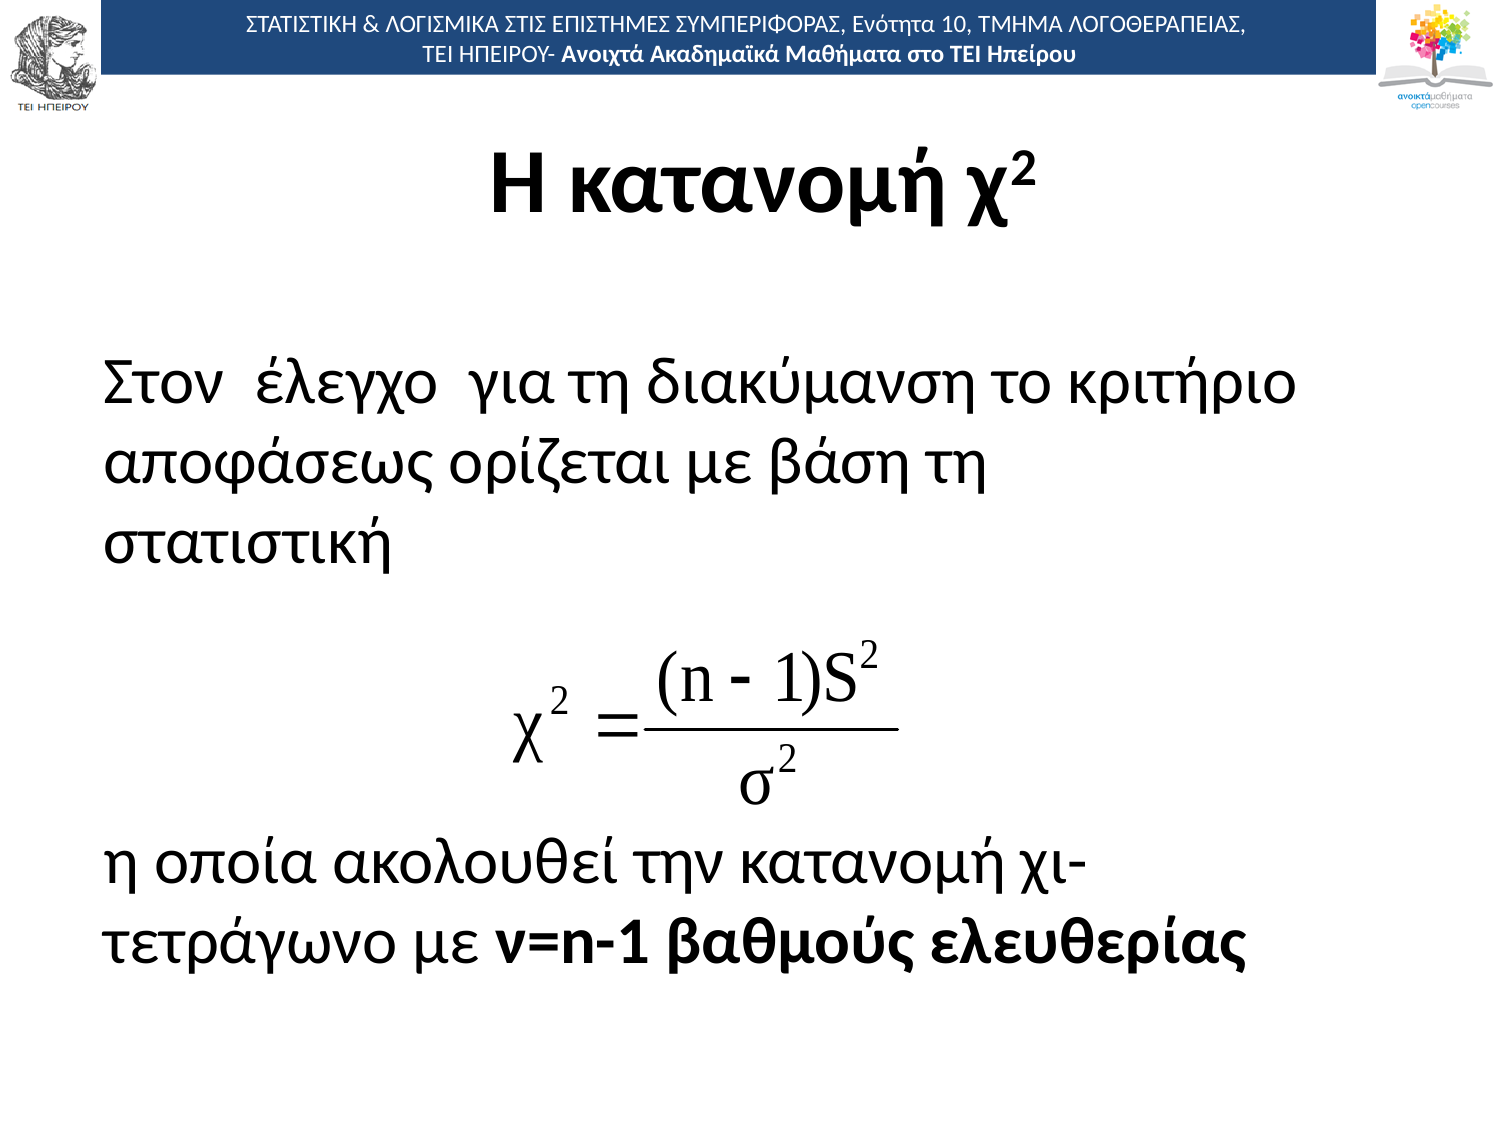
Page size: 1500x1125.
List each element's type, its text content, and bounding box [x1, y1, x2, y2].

title Στον έλεγχο για τη διακύμανση το κριτήριο αποφάσεως ορίζεται με βάση τη στατιστική η οποία ακολουθεί την κατανομή χι-τετράγωνο με ν=n-1 βαθμούς ελευθερίας [88, 302, 1317, 1046]
picture [0, 0, 101, 114]
text_box ΣΤΑΤΙΣΤΙΚΗ & ΛΟΓΙΣΜΙΚΑ ΣΤΙΣ ΕΠΙΣΤΗΜΕΣ ΣΥΜΠΕΡΙΦΟΡΑΣ, Ενότητα 10, ΤΜΗΜΑ ΛΟΓΟΘΕΡΑΠΕΙΑΣ, ΤΕΙ ΗΠΕΙΡΟΥ- Ανοιχτά Ακαδημαϊκά Μαθήματα στο ΤΕΙ Ηπείρου [101, 0, 1373, 75]
text_box Η κατανομή χ2 [88, 113, 1439, 302]
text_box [501, 621, 915, 821]
picture [1375, 0, 1500, 114]
